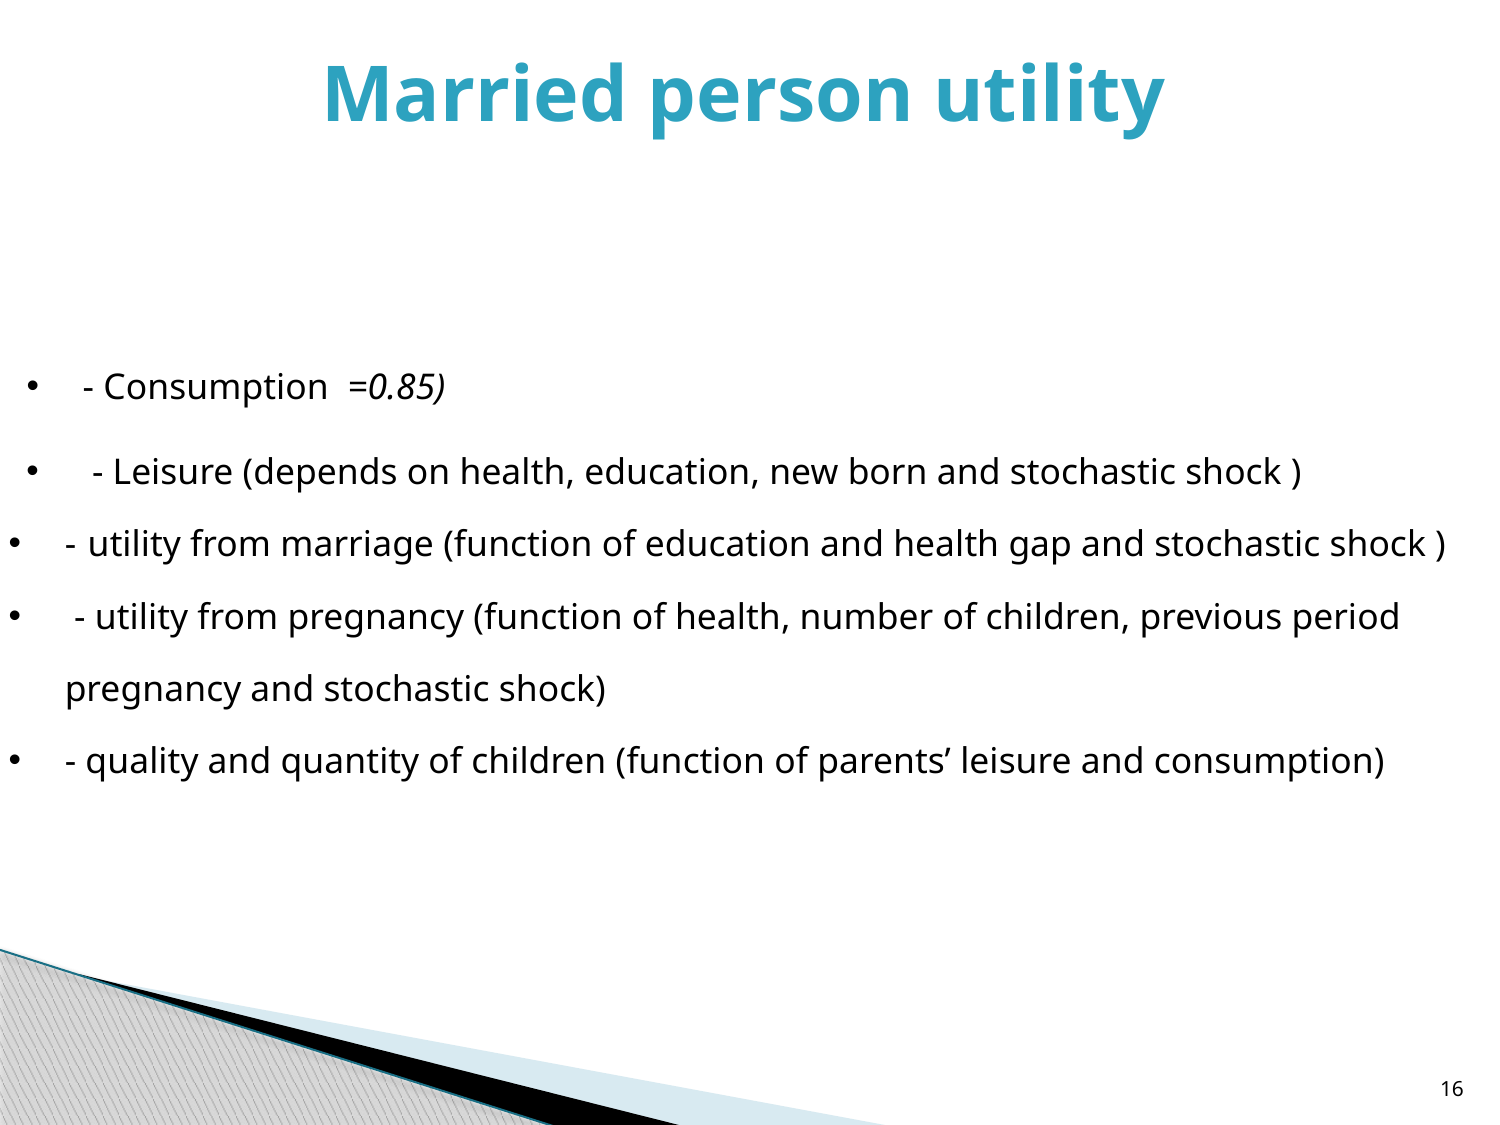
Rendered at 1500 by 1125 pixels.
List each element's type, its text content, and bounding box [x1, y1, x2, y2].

slide_number 16 [1418, 1051, 1479, 1112]
title Married person utility [68, 8, 1419, 173]
